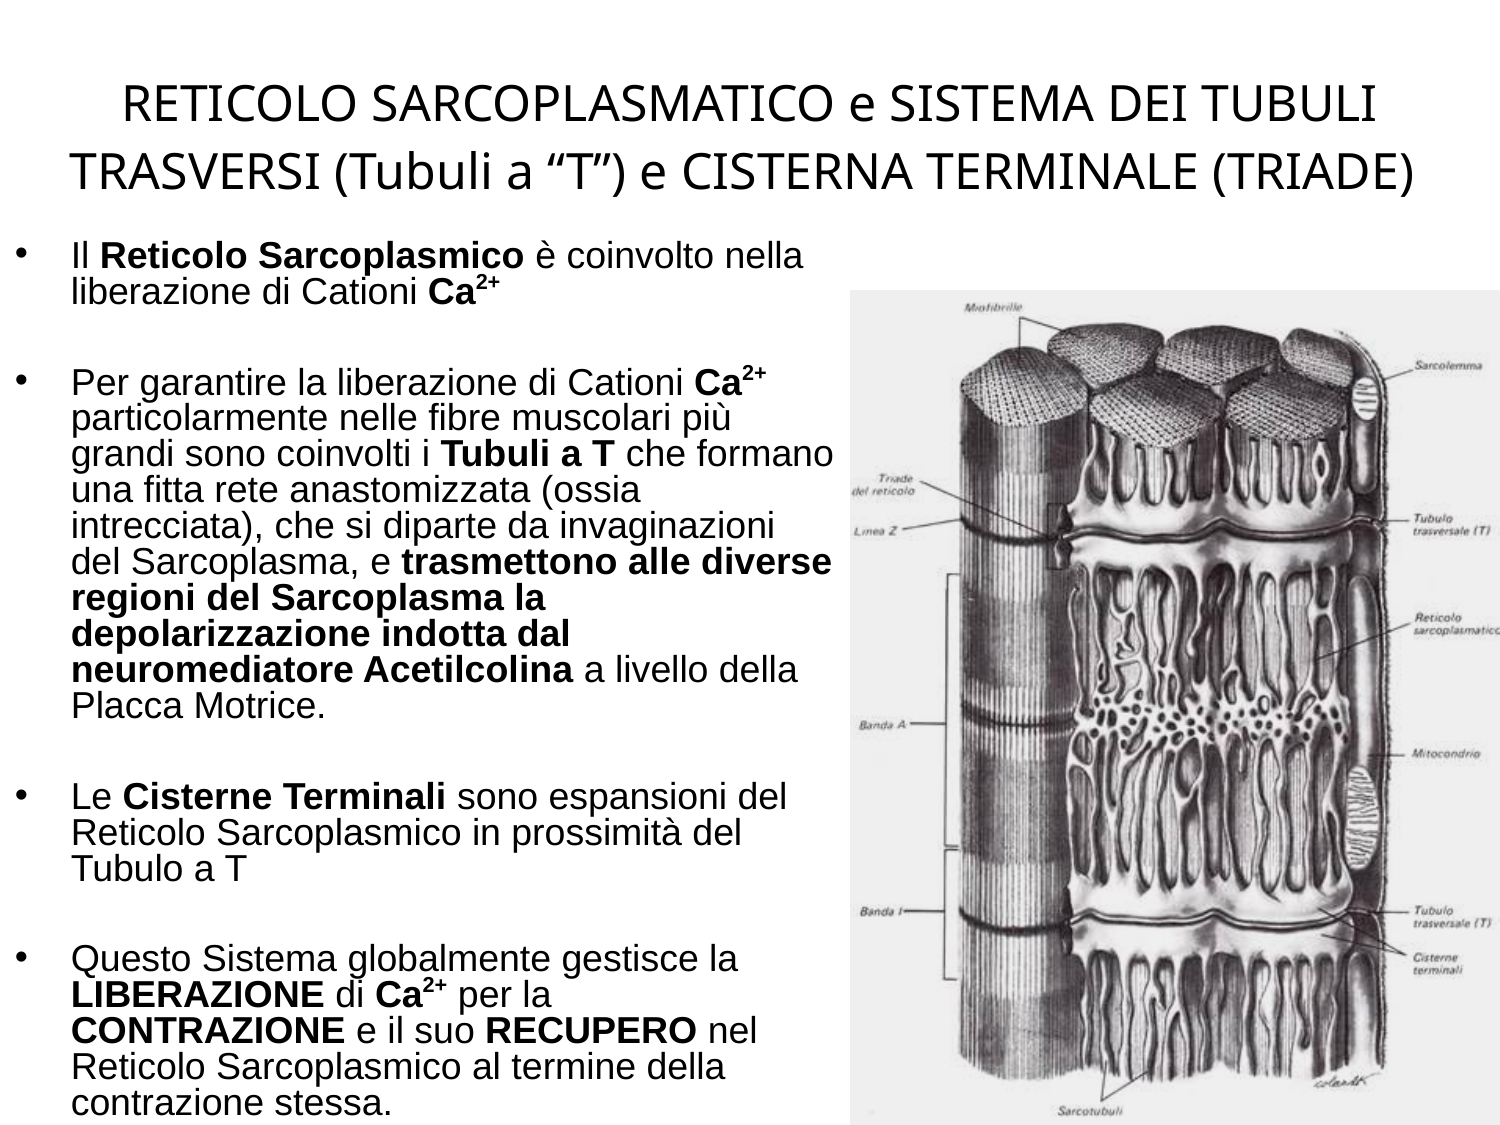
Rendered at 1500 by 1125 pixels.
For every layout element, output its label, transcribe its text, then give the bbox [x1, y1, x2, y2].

title RETICOLO SARCOPLASMATICO e SISTEMA DEI TUBULI TRASVERSI (Tubuli a “T”) e CISTERNA TERMINALE (TRIADE) [0, 42, 1500, 231]
list Il Reticolo Sarcoplasmico è coinvolto nella liberazione di Cationi Ca2+ Per garantire la liberazione di Cationi Ca2+ particolarmente nelle fibre muscolari più grandi sono coinvolti i Tubuli a T che formano una fitta rete anastomizzata (ossia intrecciata), che si diparte da invaginazioni del Sarcoplasma, e trasmettono alle diverse regioni del Sarcoplasma la depolarizzazione indotta dal neuromediatore Acetilcolina a livello della Placca Motrice. Le Cisterne Terminali sono espansioni del Reticolo Sarcoplasmico in prossimità del Tubulo a T Questo Sistema globalmente gestisce la LIBERAZIONE di Ca2+ per la CONTRAZIONE e il suo RECUPERO nel Reticolo Sarcoplasmico al termine della contrazione stessa. [0, 231, 851, 1059]
picture [850, 290, 1500, 1125]
